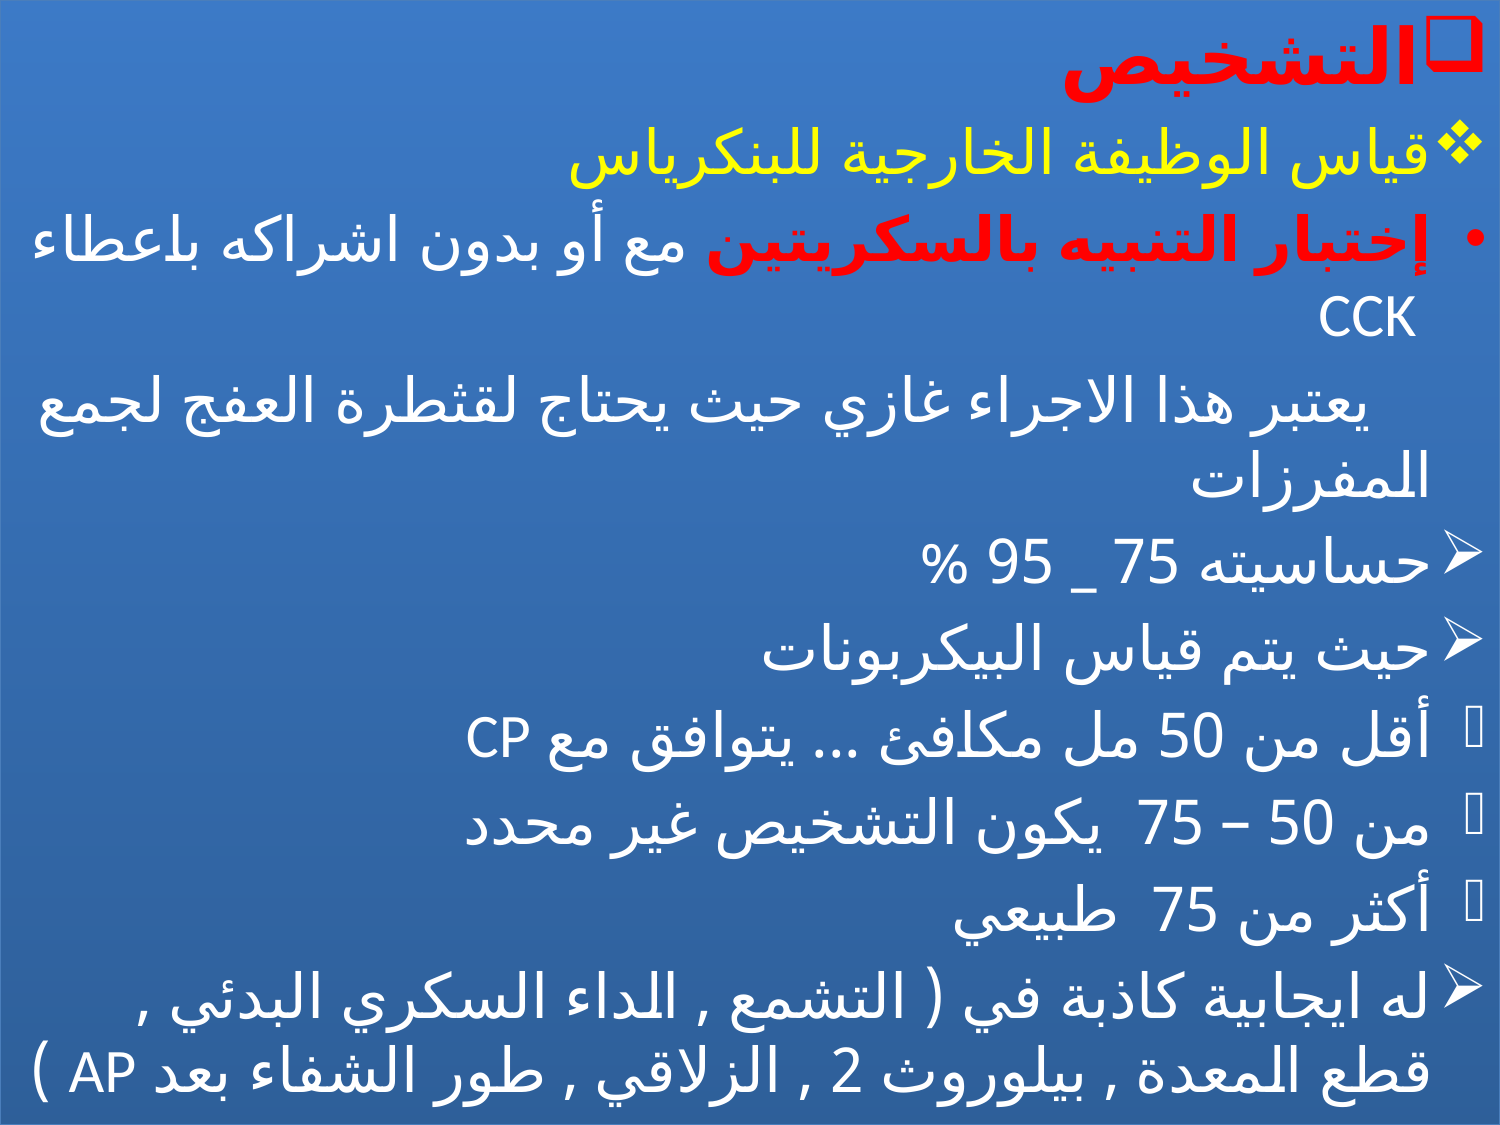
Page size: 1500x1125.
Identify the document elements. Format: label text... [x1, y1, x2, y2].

list التشخيص قياس الوظيفة الخارجية للبنكرياس إختبار التنبيه بالسكريتين مع أو بدون اشراكه باعطاء CCK يعتبر هذا الاجراء غازي حيث يحتاج لقثطرة العفج لجمع المفرزات حساسيته 75 _ 95 % حيث يتم قياس البيكربونات أقل من 50 مل مكافئ ... يتوافق مع CP من 50 – 75 يكون التشخيص غير محدد أكثر من 75 طبيعي له ايجابية كاذبة في ( التشمع , الداء السكري البدئي , قطع المعدة , بيلوروث 2 , الزلاقي , طور الشفاء بعد AP ) [0, 0, 1500, 1125]
footer Dr. Mazen Battah [512, 1042, 988, 1103]
